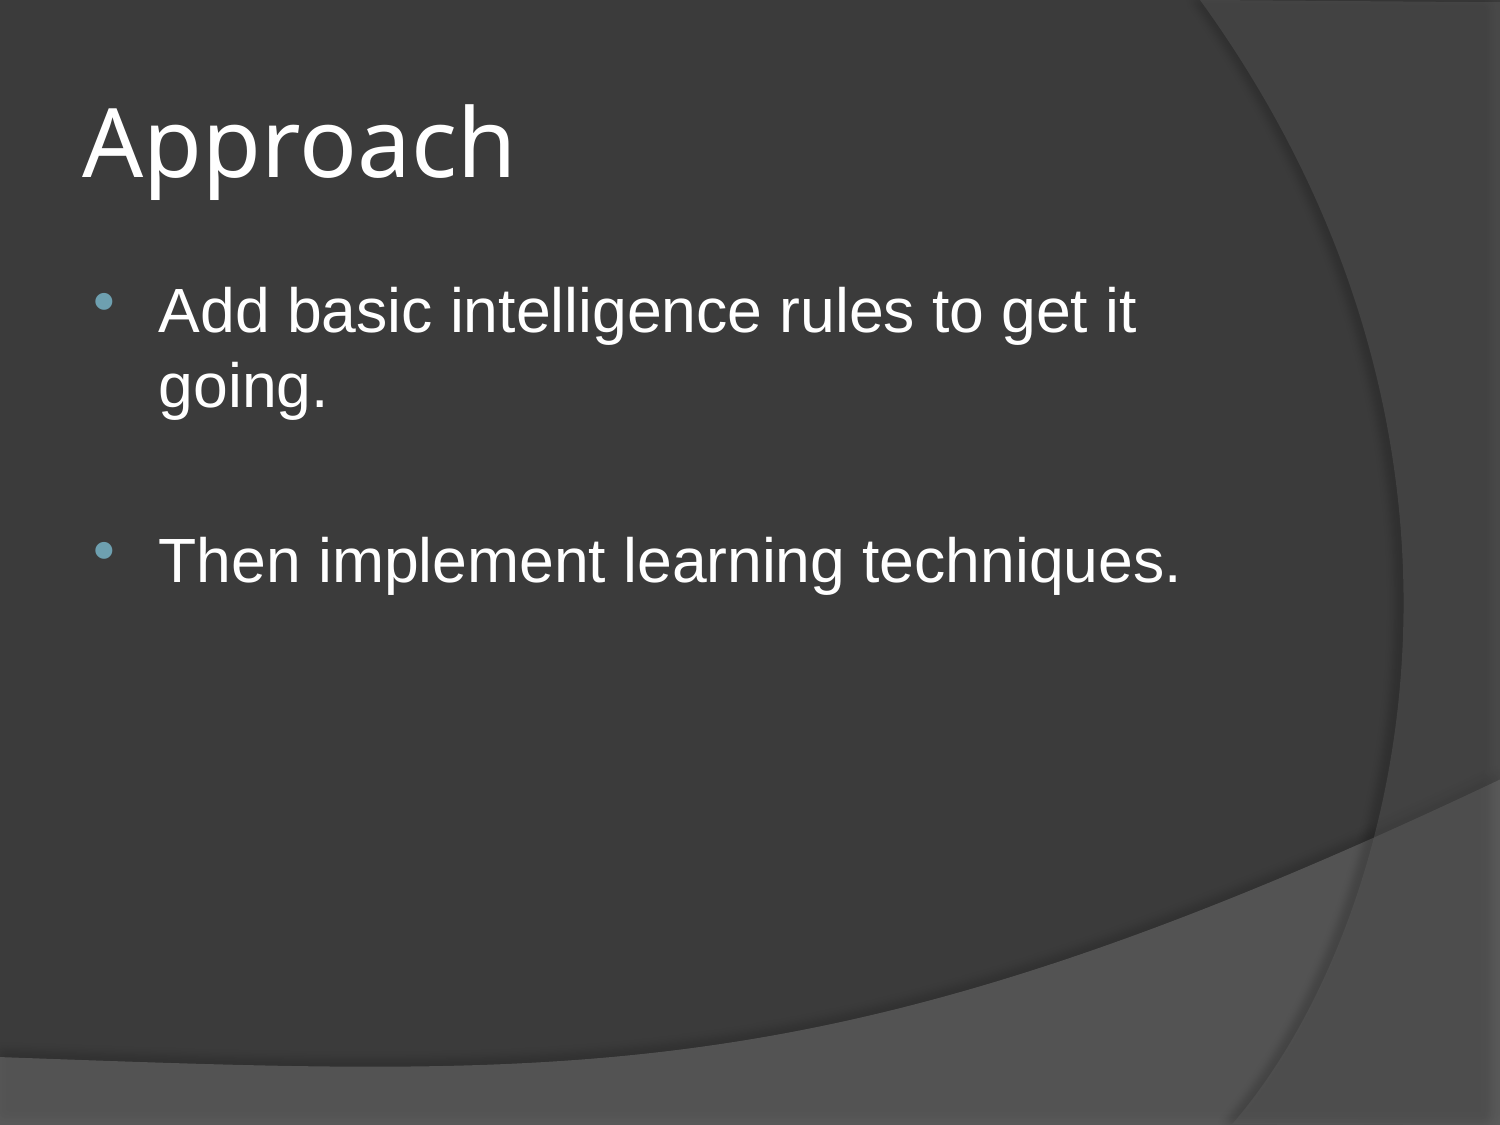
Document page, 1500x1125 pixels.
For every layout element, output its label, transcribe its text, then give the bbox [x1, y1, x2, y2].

title Approach [75, 45, 1300, 233]
list Add basic intelligence rules to get it going. Then implement learning techniques. [75, 262, 1300, 1005]
